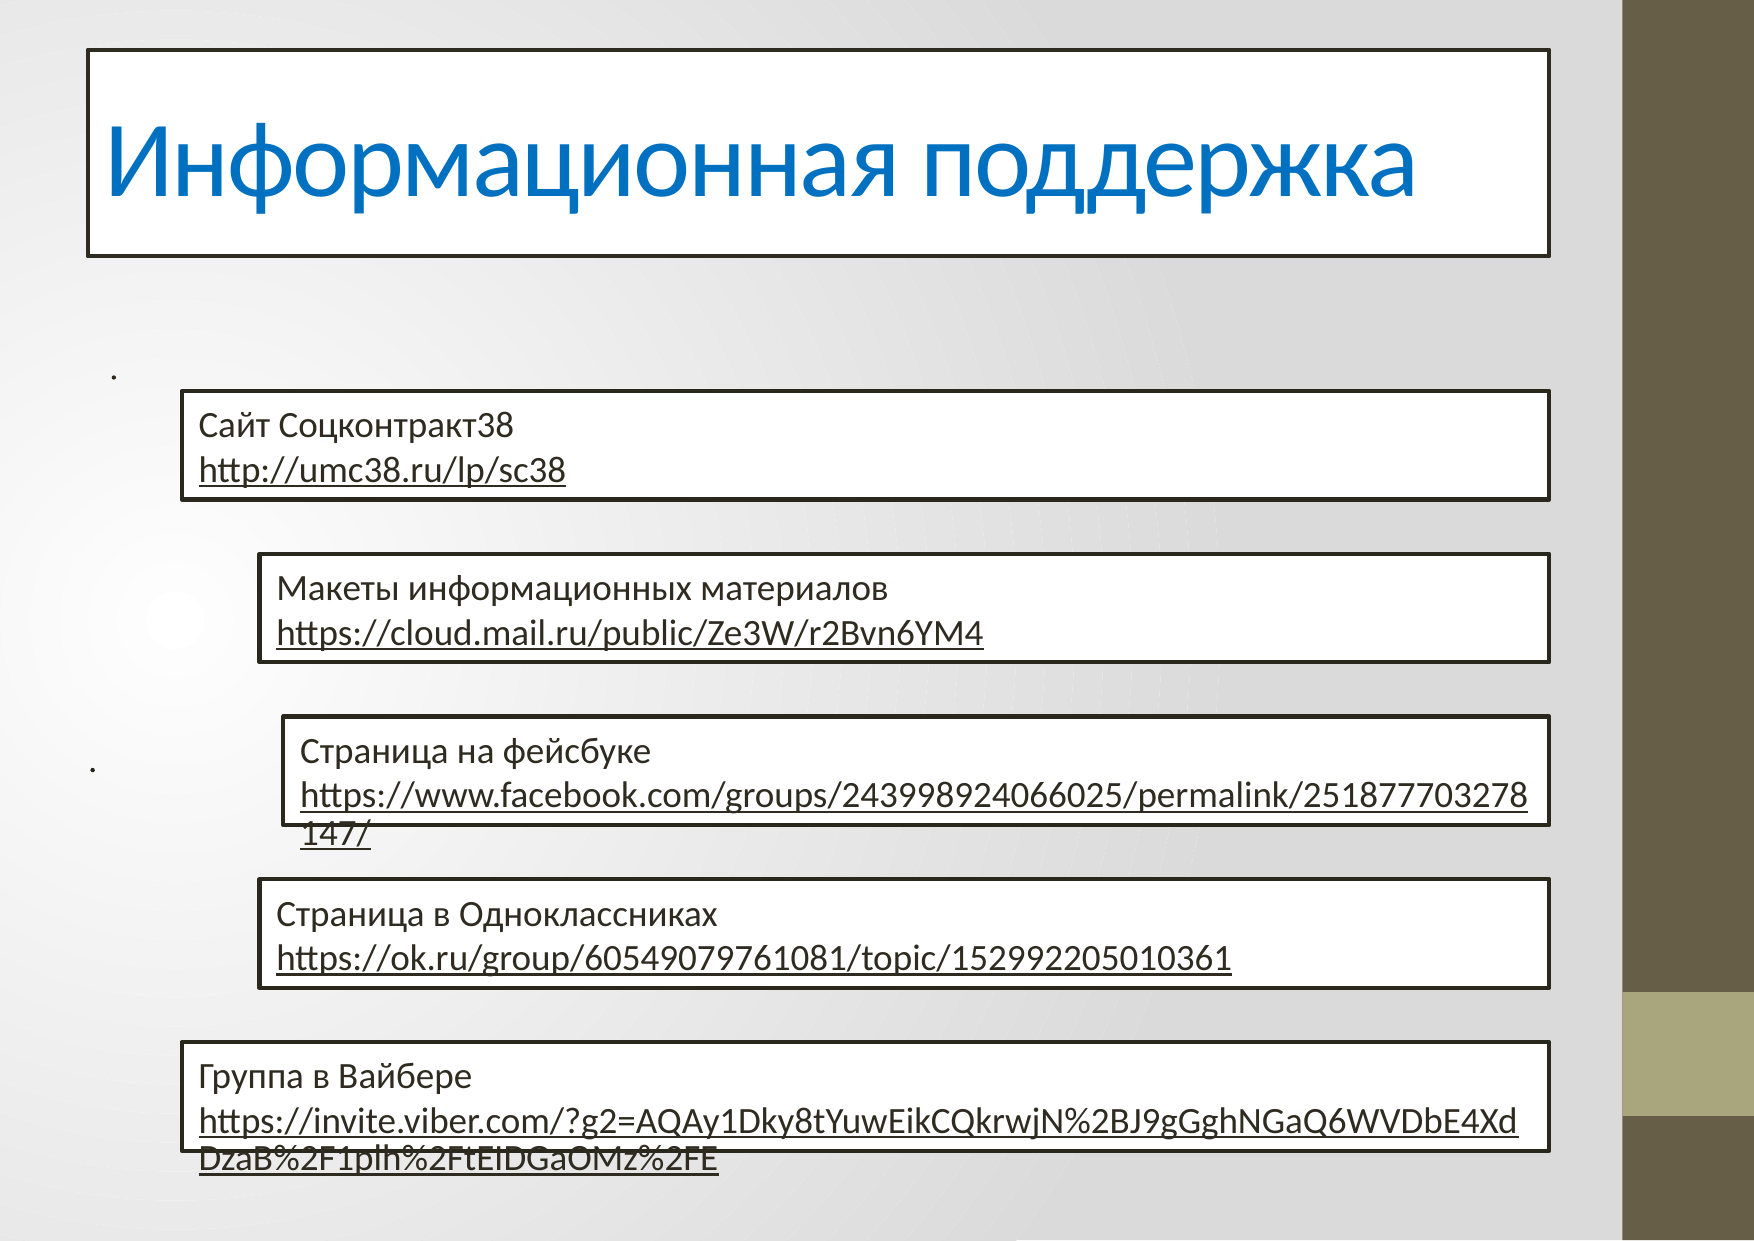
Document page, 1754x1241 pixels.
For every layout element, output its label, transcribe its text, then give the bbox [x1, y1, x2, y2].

title Информационная поддержка [86, 48, 1551, 258]
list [87, 288, 1550, 1158]
